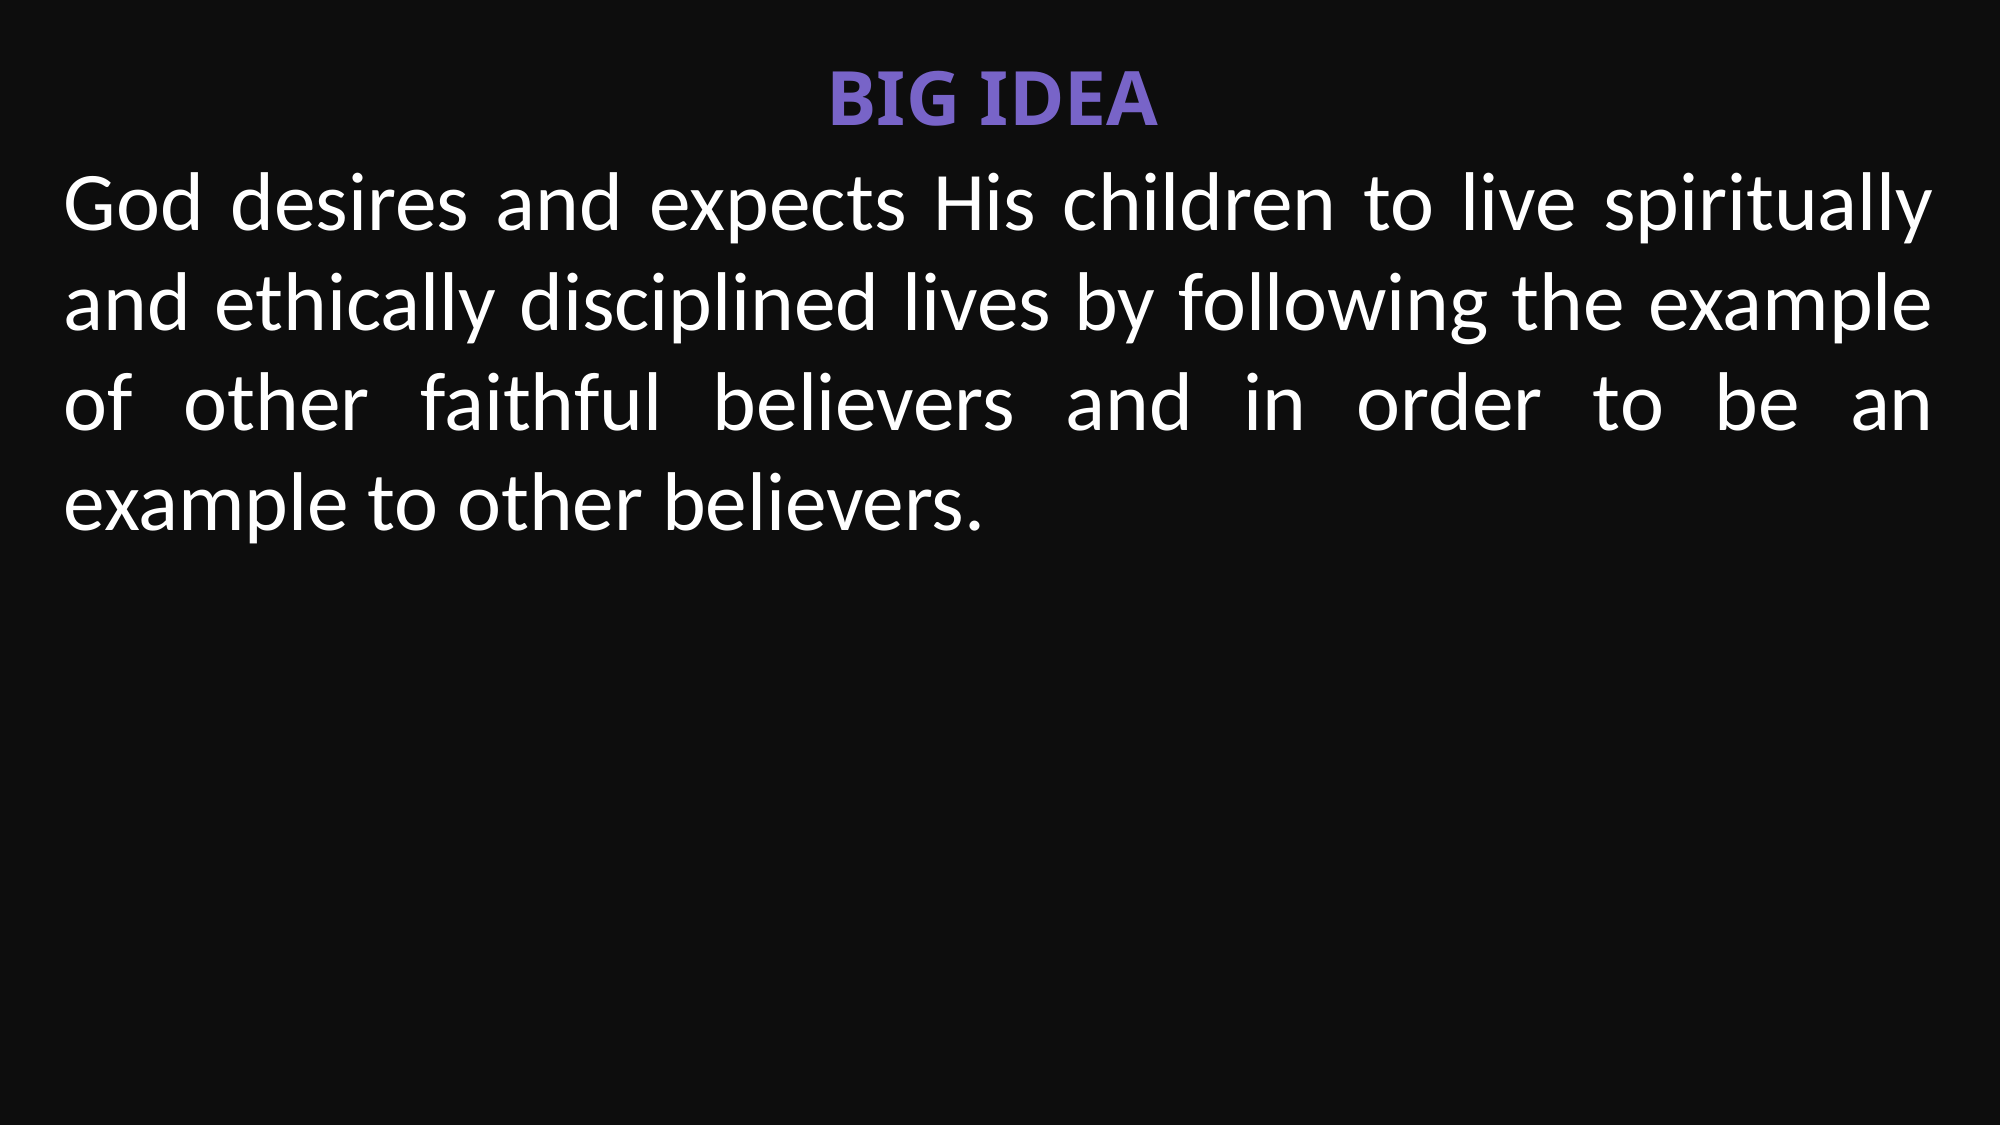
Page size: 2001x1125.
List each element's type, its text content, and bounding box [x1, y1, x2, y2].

subtitle Big Idea [34, 42, 1951, 184]
text_box God desires and expects His children to live spiritually and ethically disciplined lives by following the example of other faithful believers and in order to be an example to other believers. [49, 139, 1951, 555]
